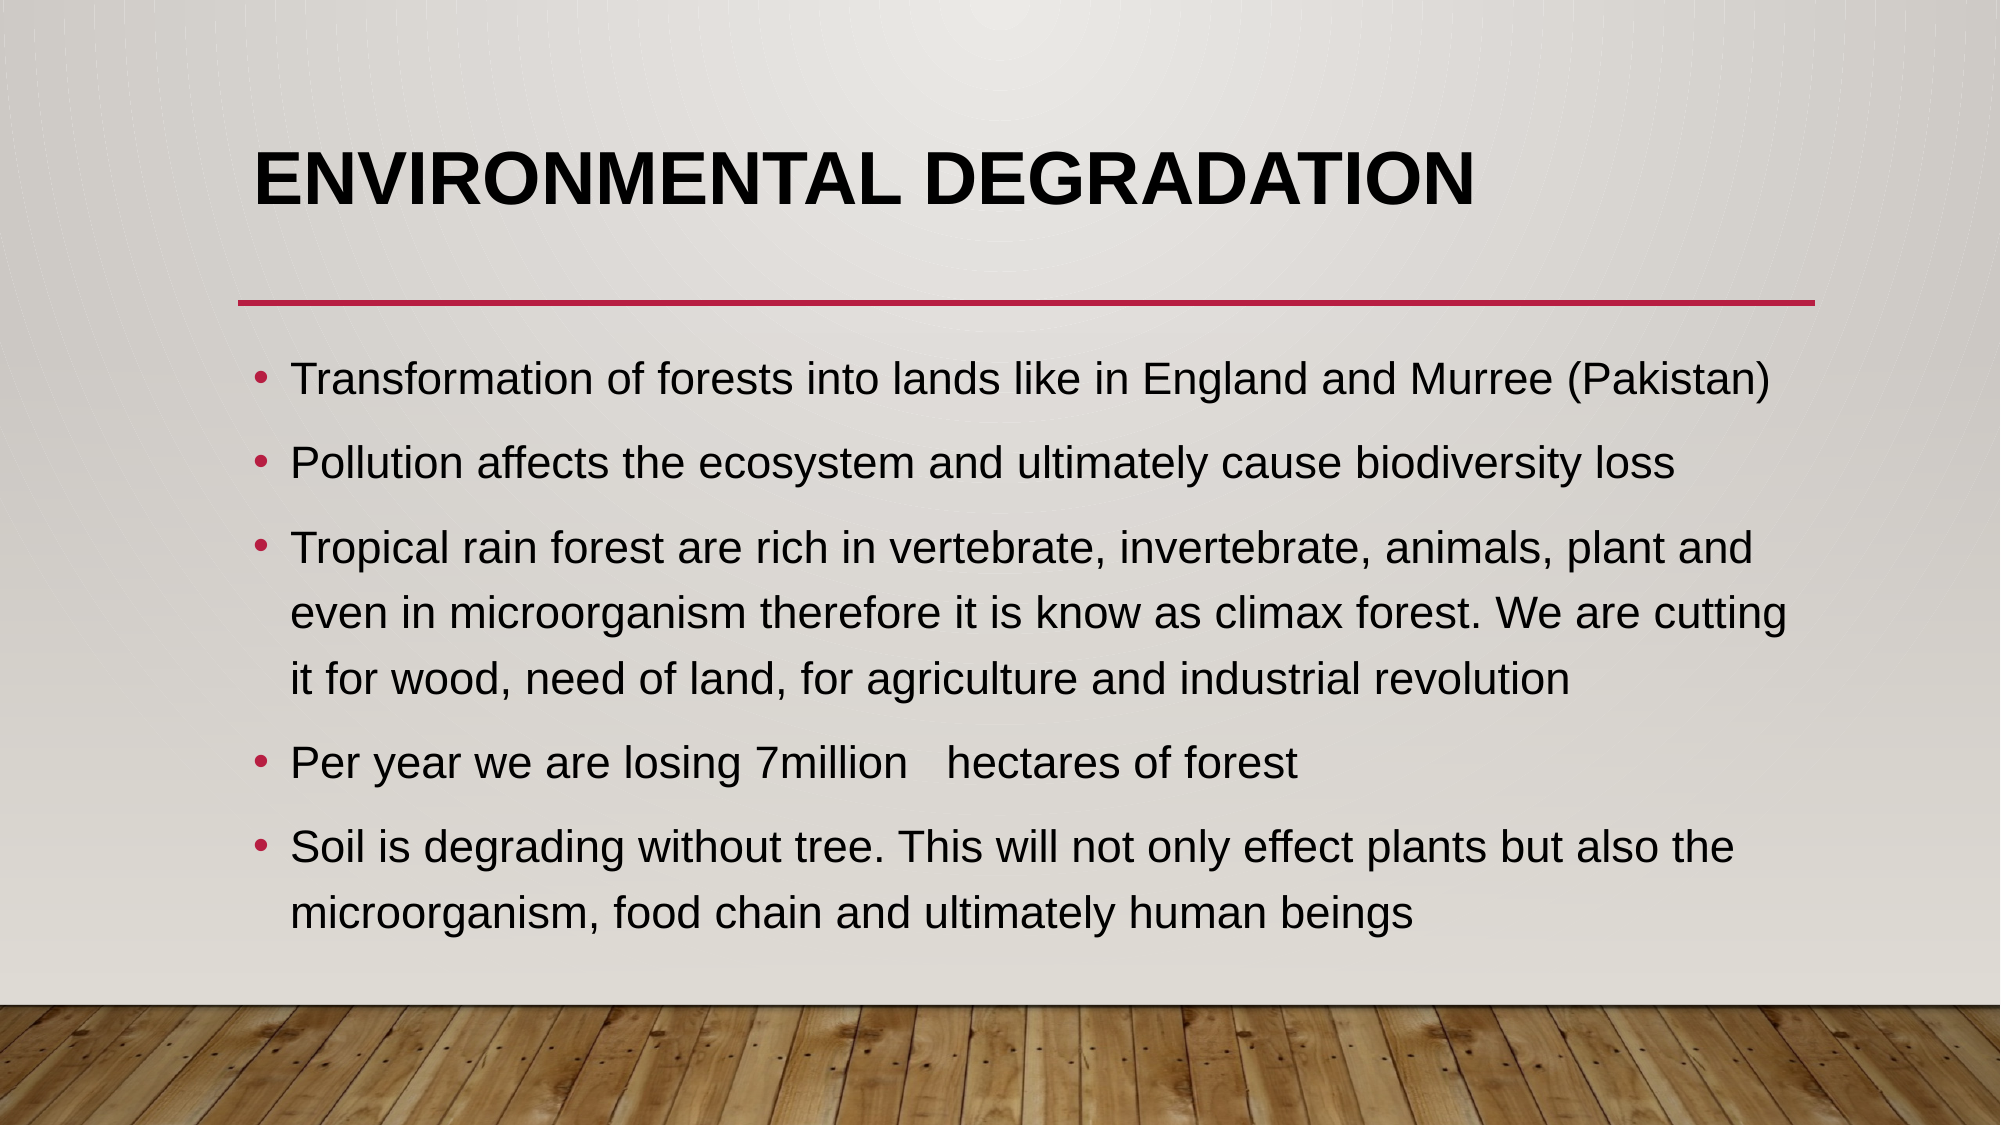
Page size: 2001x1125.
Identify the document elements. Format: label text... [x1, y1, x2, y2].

title Environmental degradation [238, 131, 1814, 229]
picture [0, 1005, 2000, 1125]
list Transformation of forests into lands like in England and Murree (Pakistan) Pollution affects the ecosystem and ultimately cause biodiversity loss Tropical rain forest are rich in vertebrate, invertebrate, animals, plant and even in microorganism therefore it is know as climax forest. We are cutting it for wood, need of land, for agriculture and industrial revolution Per year we are losing 7million hectares of forest Soil is degrading without tree. This will not only effect plants but also the microorganism, food chain and ultimately human beings [238, 330, 1814, 957]
